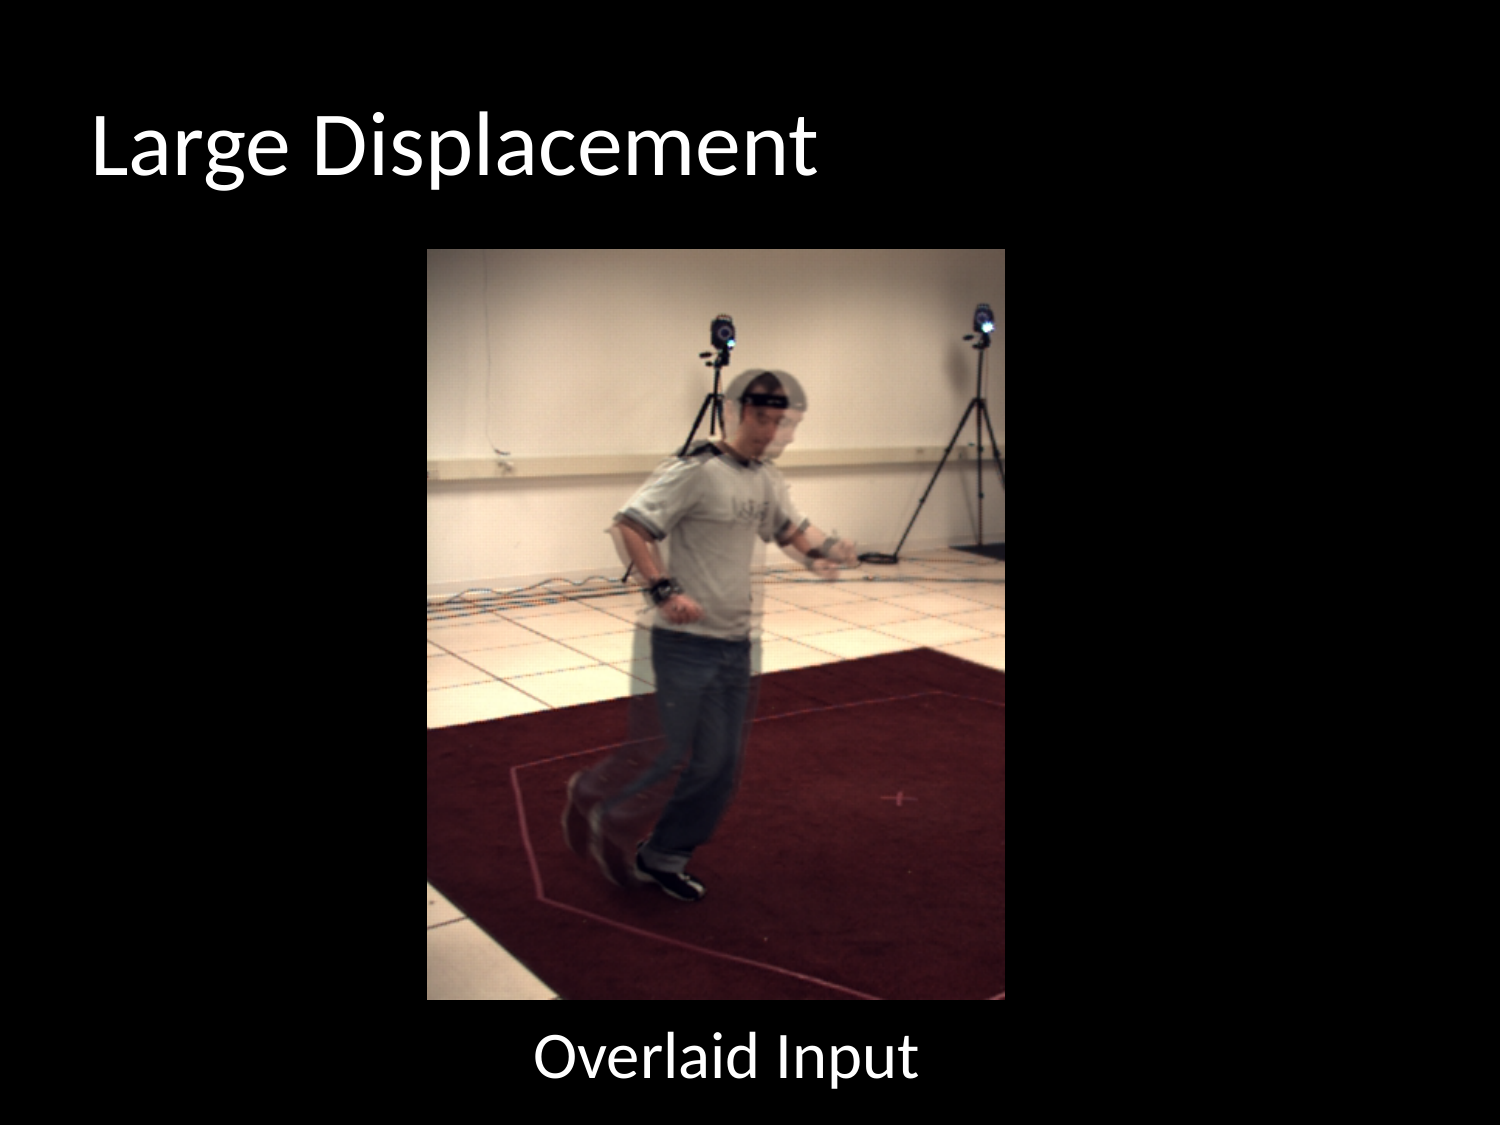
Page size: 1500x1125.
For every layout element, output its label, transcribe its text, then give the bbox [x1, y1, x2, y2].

text_box Overlaid Input [518, 1009, 935, 1099]
picture [427, 249, 1005, 1001]
title Large Displacement [75, 45, 1425, 233]
